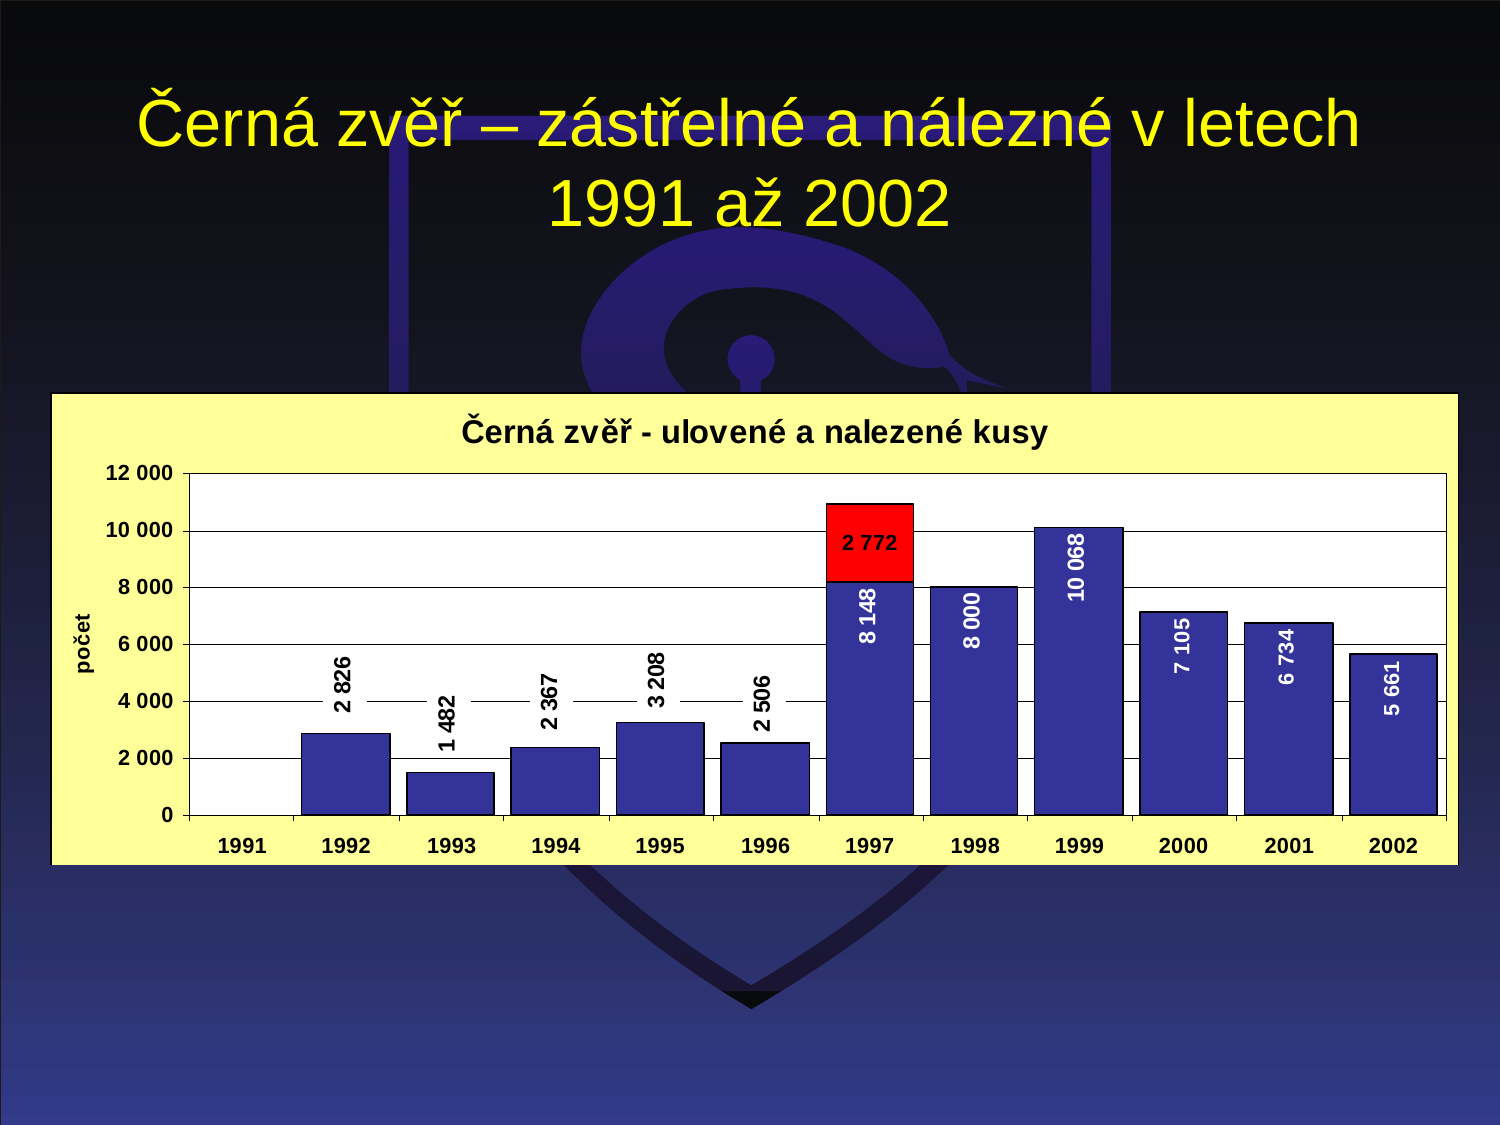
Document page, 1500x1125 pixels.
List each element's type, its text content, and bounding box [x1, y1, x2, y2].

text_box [43, 385, 1500, 865]
text_box Černá zvěř – zástřelné a nálezné v letech 1991 až 2002 [112, 66, 1388, 254]
